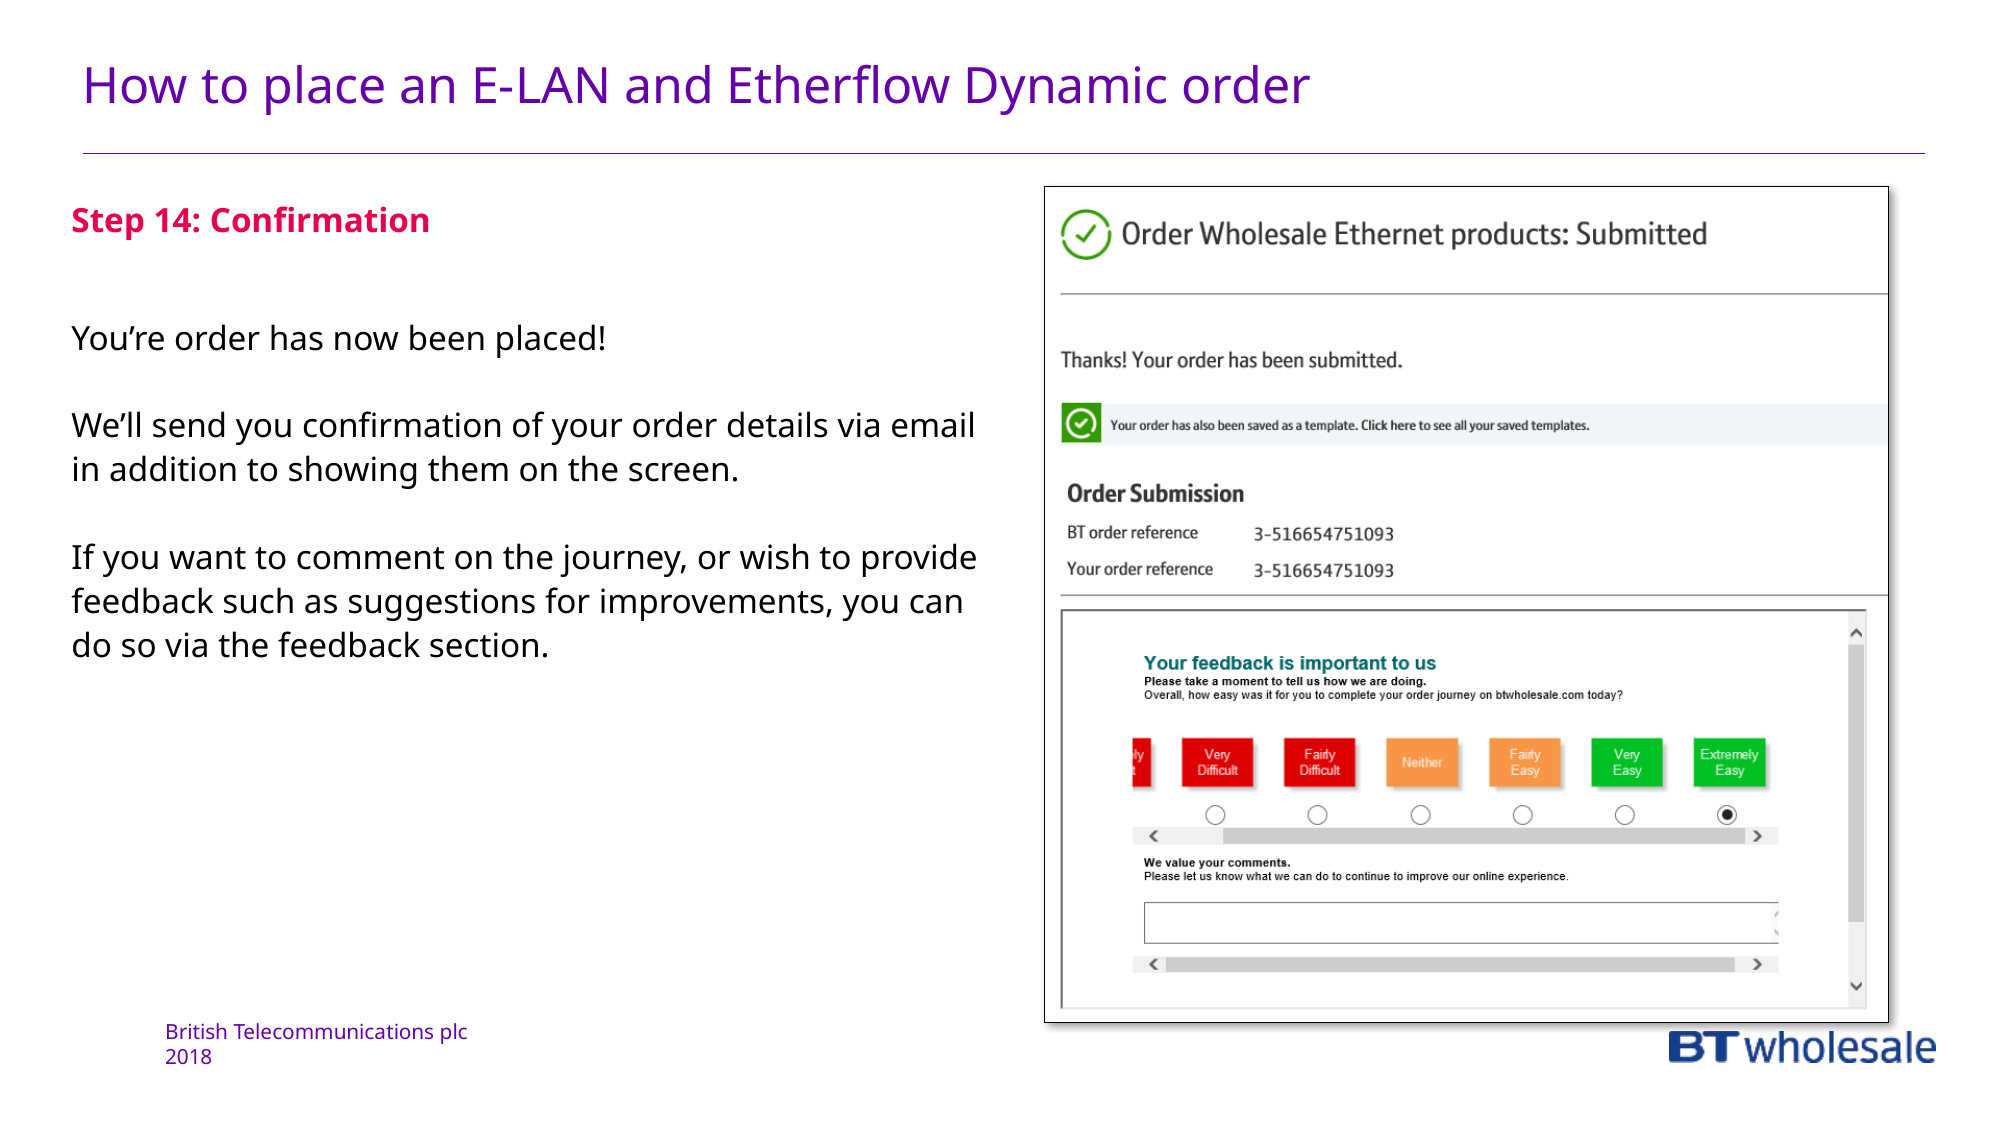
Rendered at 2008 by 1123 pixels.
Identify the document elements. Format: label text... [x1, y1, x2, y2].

title How to place an E-LAN and Etherflow Dynamic order [82, 53, 1926, 124]
picture [1669, 1031, 1936, 1063]
list Step 14: Confirmation You’re order has now been placed! We’ll send you confirmation of your order details via email in addition to showing them on the screen. If you want to comment on the journey, or wish to provide feedback such as suggestions for improvements, you can do so via the feedback section. [71, 194, 1000, 1123]
picture [1044, 186, 1890, 1024]
